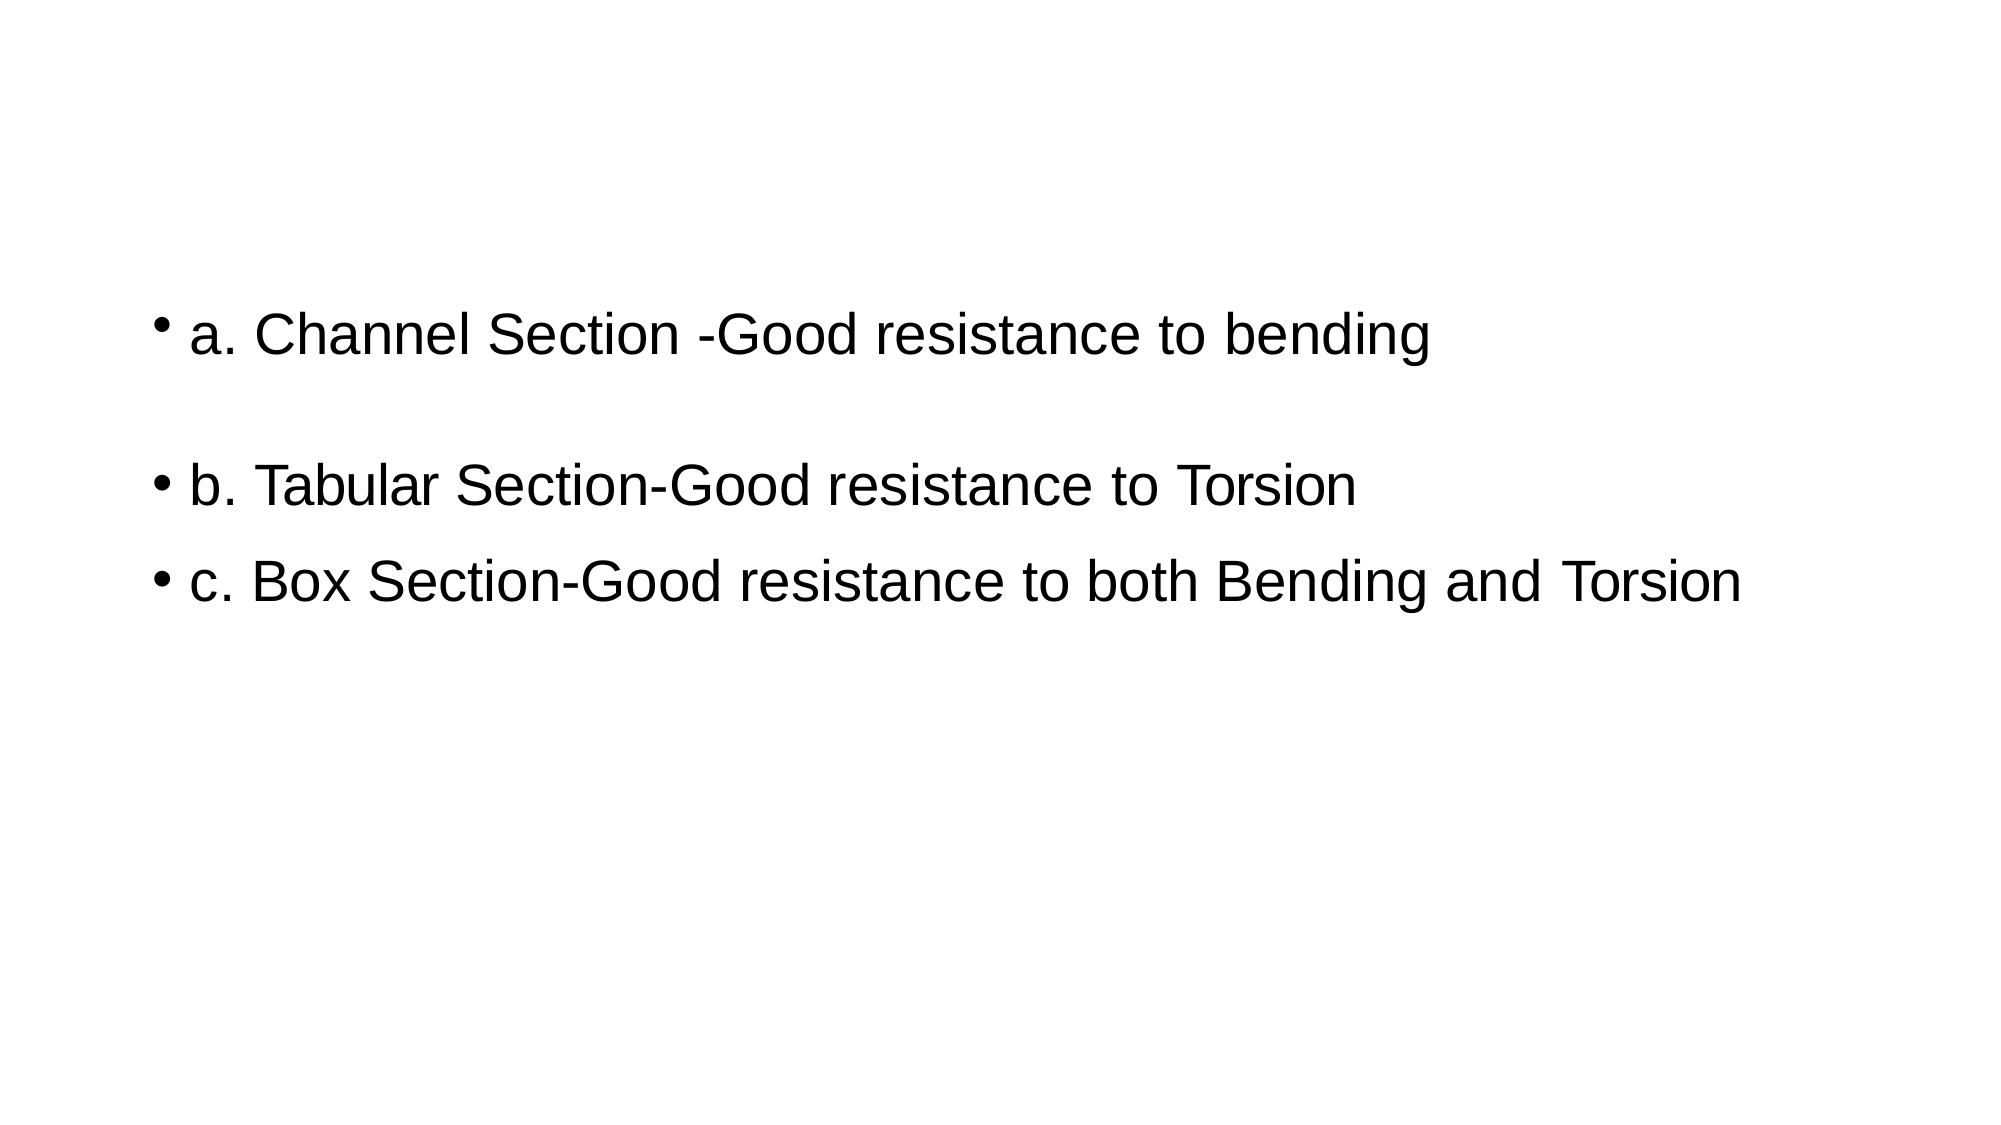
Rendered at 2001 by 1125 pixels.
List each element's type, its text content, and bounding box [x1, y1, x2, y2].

text_box a. Channel Section -Good resistance to bending b. Tabular Section-Good resistance to Torsion c. Box Section-Good resistance to both Bending and Torsion [150, 294, 1752, 614]
